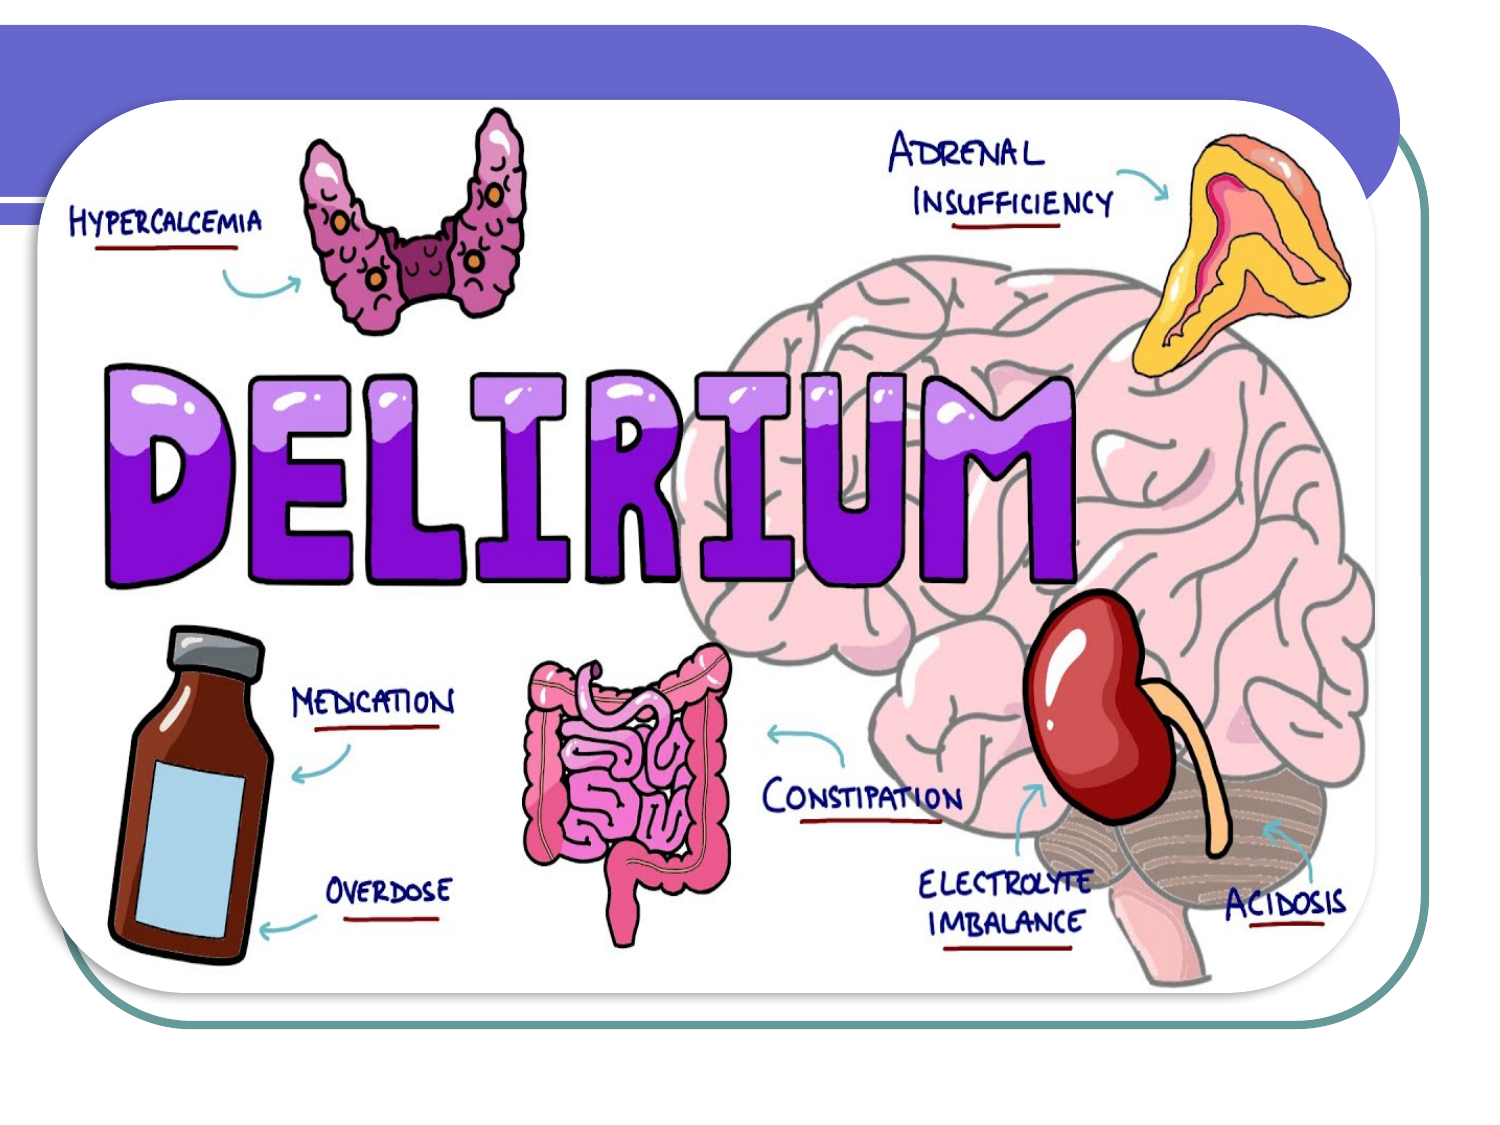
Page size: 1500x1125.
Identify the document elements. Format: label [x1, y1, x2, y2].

picture [37, 99, 1376, 994]
